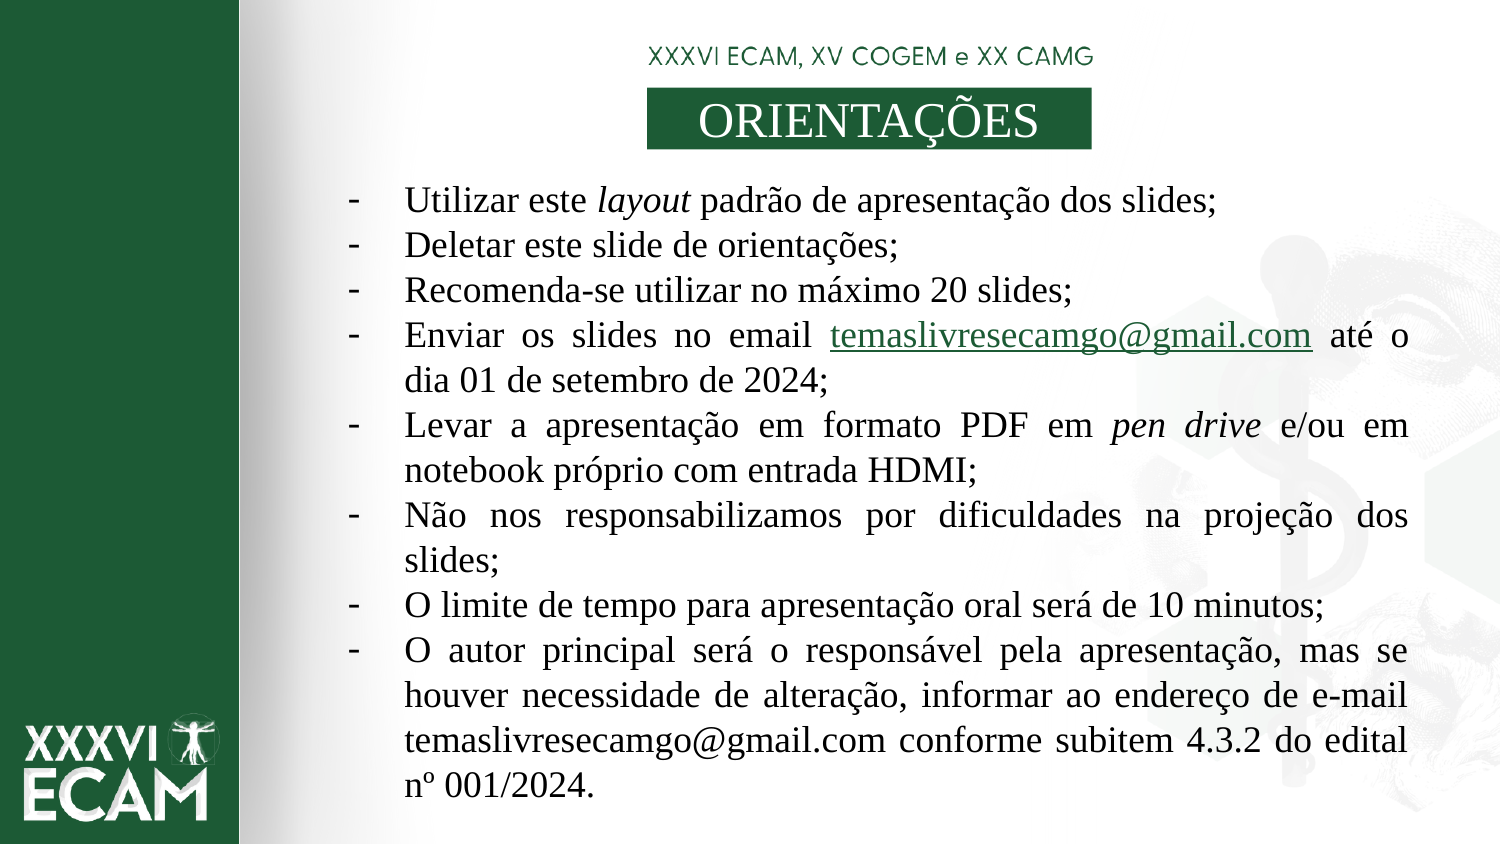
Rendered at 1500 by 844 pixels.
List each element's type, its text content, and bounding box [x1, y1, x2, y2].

text_box Utilizar este layout padrão de apresentação dos slides; Deletar este slide de orientações; Recomenda-se utilizar no máximo 20 slides; Enviar os slides no email temaslivresecamgo@gmail.com até o dia 01 de setembro de 2024; Levar a apresentação em formato PDF em pen drive e/ou em notebook próprio com entrada HDMI; Não nos responsabilizamos por dificuldades na projeção dos slides; O limite de tempo para apresentação oral será de 10 minutos; O autor principal será o responsável pela apresentação, mas se houver necessidade de alteração, informar ao endereço de e-mail temaslivresecamgo@gmail.com conforme subitem 4.3.2 do edital nº 001/2024. [329, 175, 1410, 800]
text_box ORIENTAÇÕES [647, 87, 1092, 150]
picture [0, 0, 1500, 844]
